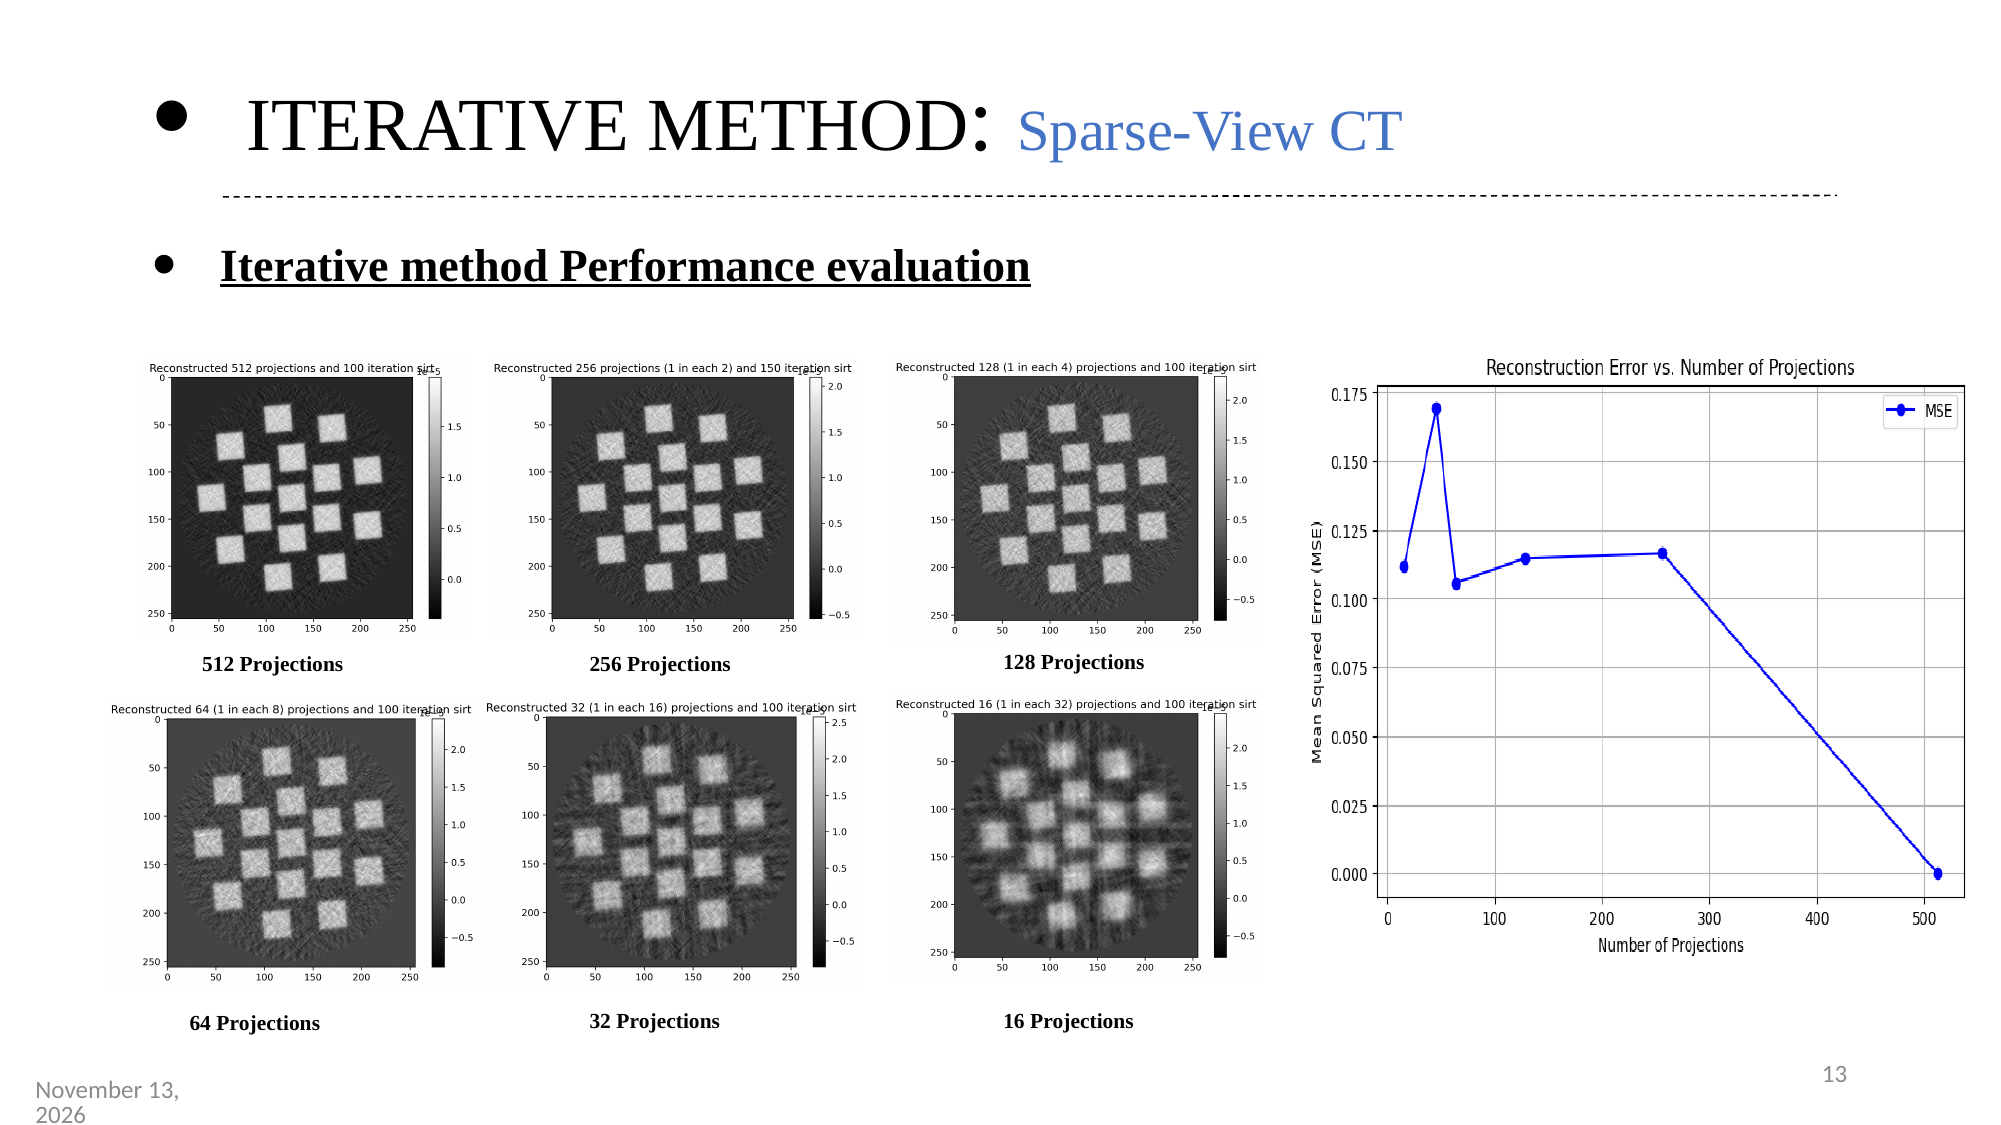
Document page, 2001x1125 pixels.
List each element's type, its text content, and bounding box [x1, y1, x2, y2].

text_box 256 Projections [574, 644, 810, 684]
text_box 128 Projections [988, 643, 1223, 683]
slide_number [20, 1058, 205, 1119]
picture [141, 357, 468, 640]
text_box 32 Projections [574, 1002, 810, 1041]
picture [104, 696, 863, 990]
text_box 16 Projections [988, 1002, 1223, 1041]
picture [1302, 346, 1973, 968]
slide_number 13 [1412, 1042, 1863, 1103]
text_box 512 Projections [187, 644, 422, 684]
title ITERATIVE METHOD: Sparse-View CT [137, 48, 1863, 193]
text_box Iterative method Performance evaluation [137, 213, 1056, 299]
text_box 64 Projections [174, 1004, 410, 1043]
picture [487, 357, 858, 640]
picture [889, 356, 1263, 642]
picture [889, 693, 1263, 979]
